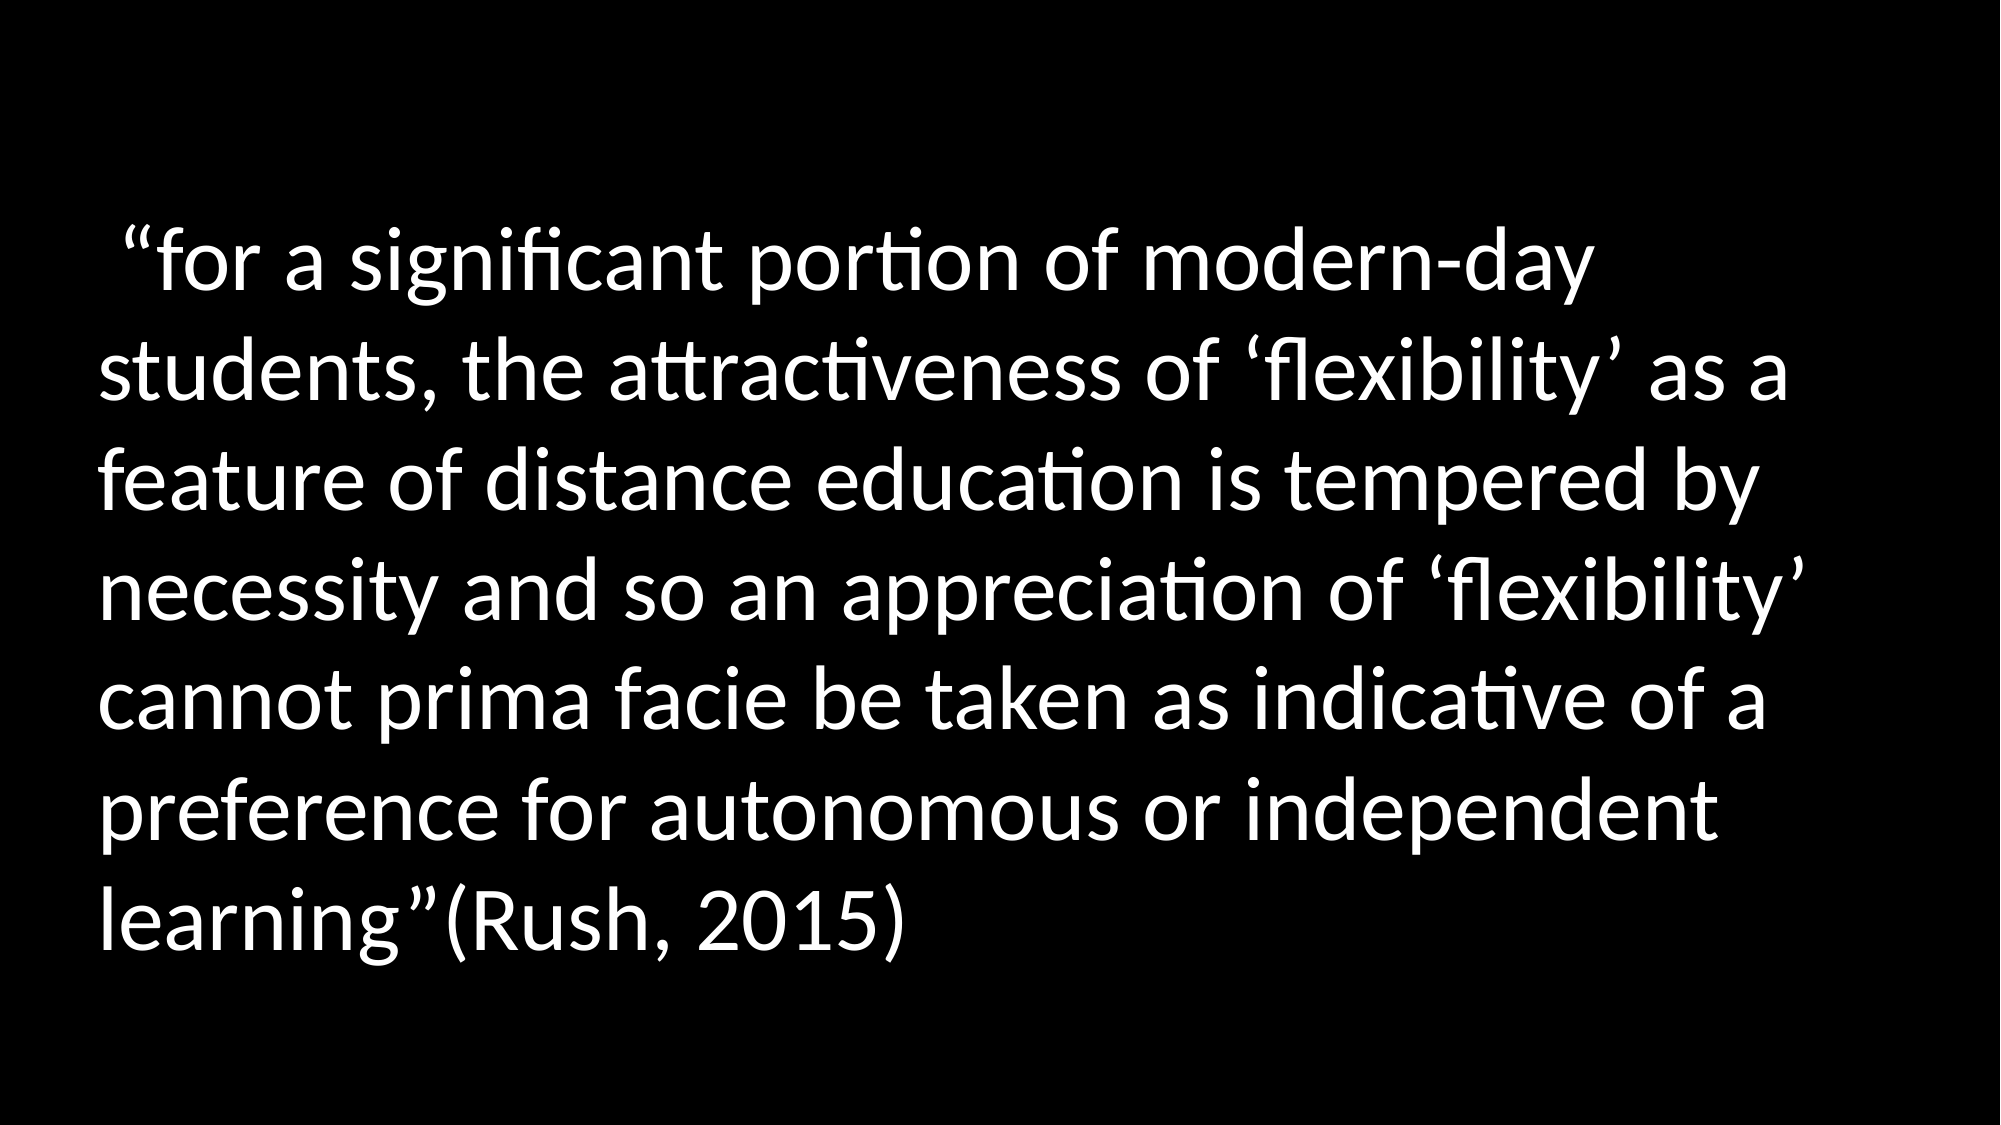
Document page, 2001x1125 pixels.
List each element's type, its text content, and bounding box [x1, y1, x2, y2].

text_box “for a significant portion of modern-day students, the attractiveness of ‘flexibility’ as a feature of distance education is tempered by necessity and so an appreciation of ‘flexibility’ cannot prima facie be taken as indicative of a preference for autonomous or independent learning”(Rush, 2015) [82, 191, 1909, 976]
